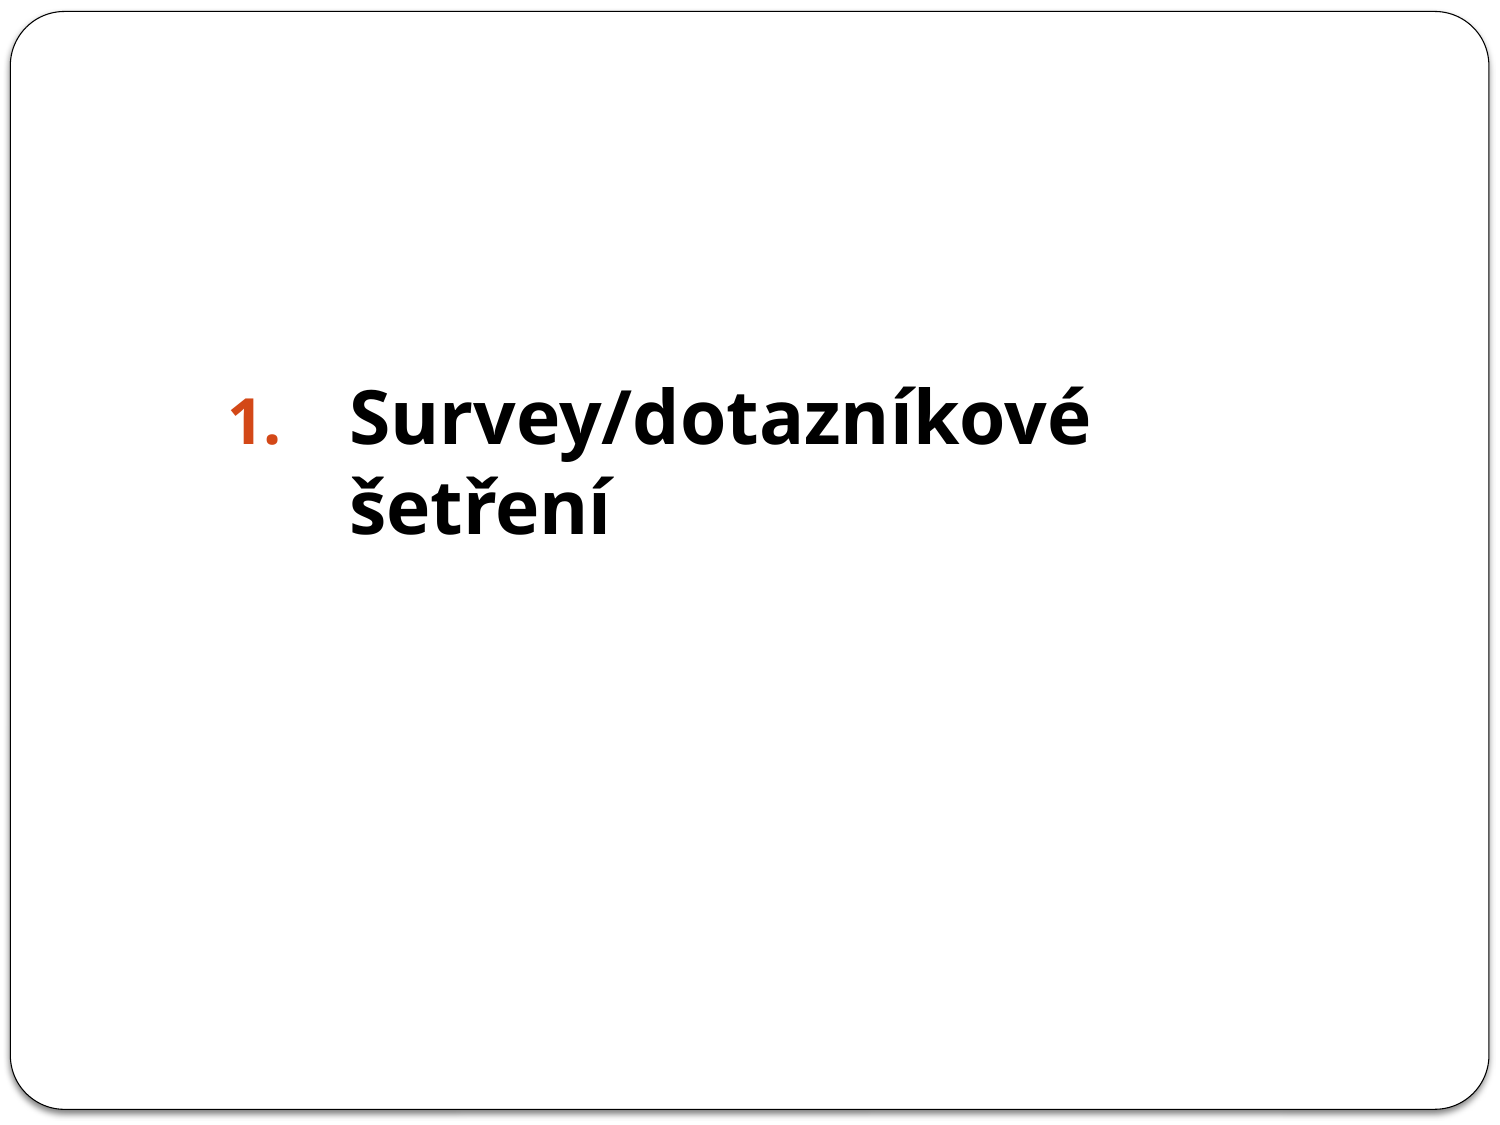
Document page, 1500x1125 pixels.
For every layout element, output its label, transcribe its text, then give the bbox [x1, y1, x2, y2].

text_box Survey/dotazníkové šetření [212, 362, 1349, 776]
